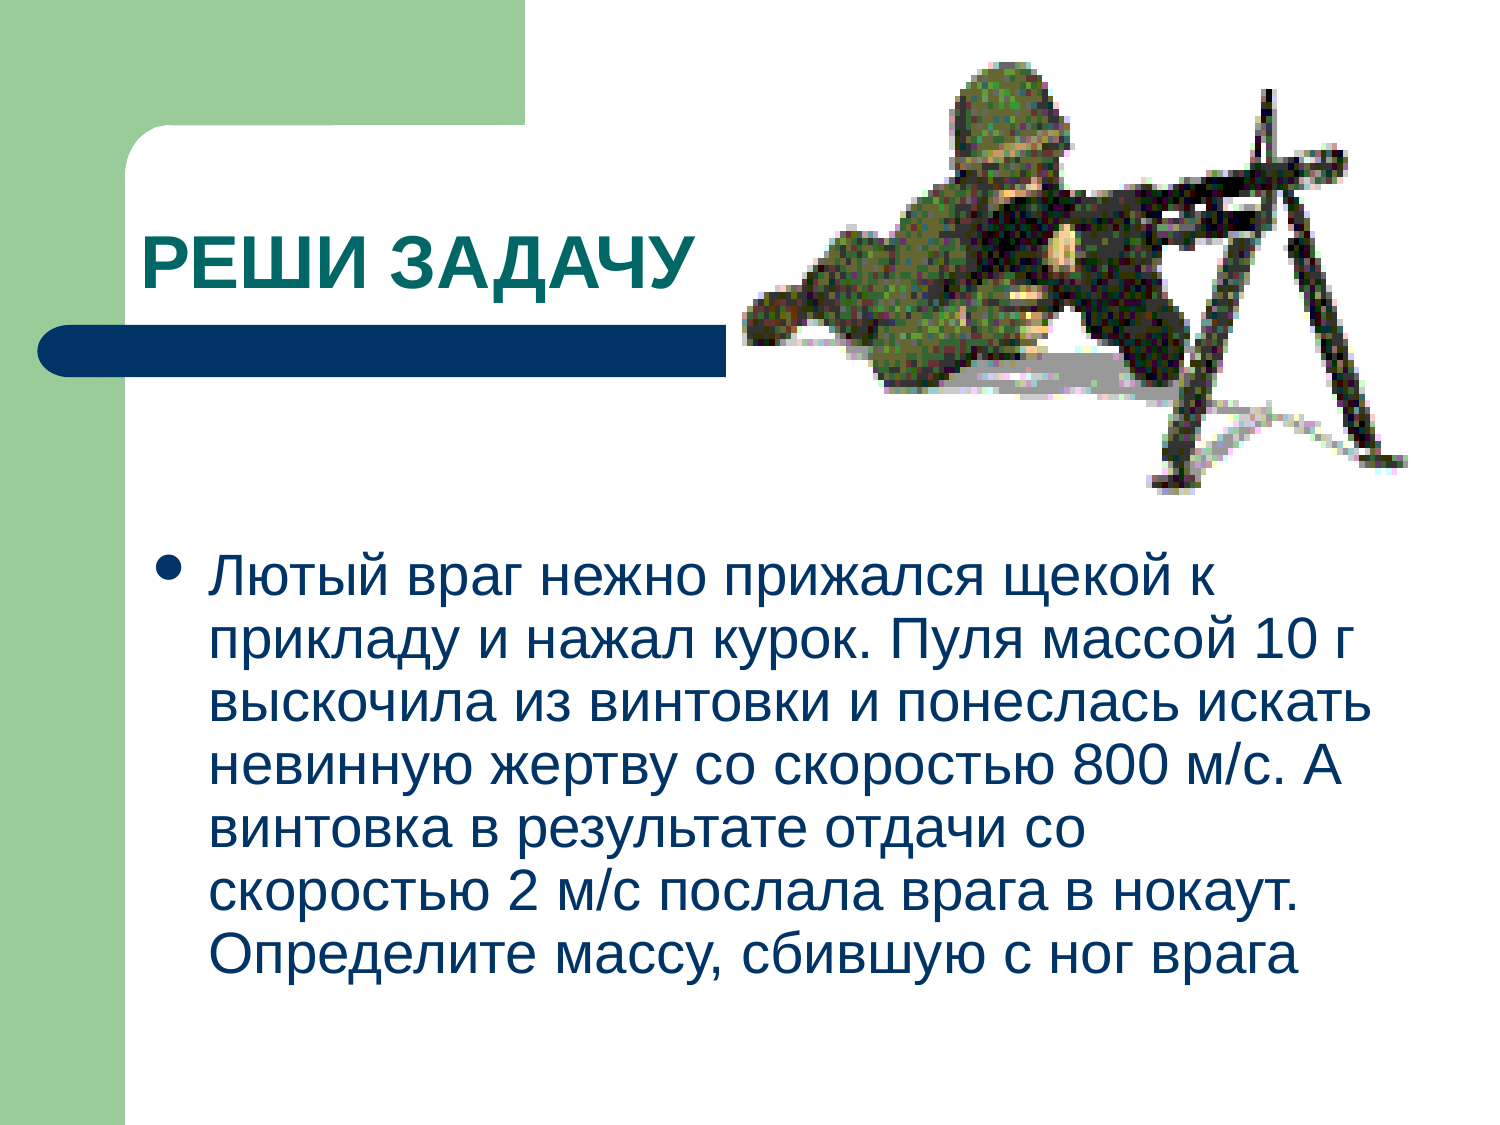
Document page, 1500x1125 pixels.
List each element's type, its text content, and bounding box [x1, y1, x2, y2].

title РЕШИ ЗАДАЧУ [125, 125, 720, 313]
picture [726, 42, 1436, 516]
list Лютый враг нежно прижался щекой к прикладу и нажал курок. Пуля массой 10 г выскочила из винтовки и понеслась искать невинную жертву со скоростью 800 м/с. А винтовка в результате отдачи со скоростью 2 м/с послала врага в нокаут. Определите массу, сбившую с ног врага [137, 456, 1400, 999]
